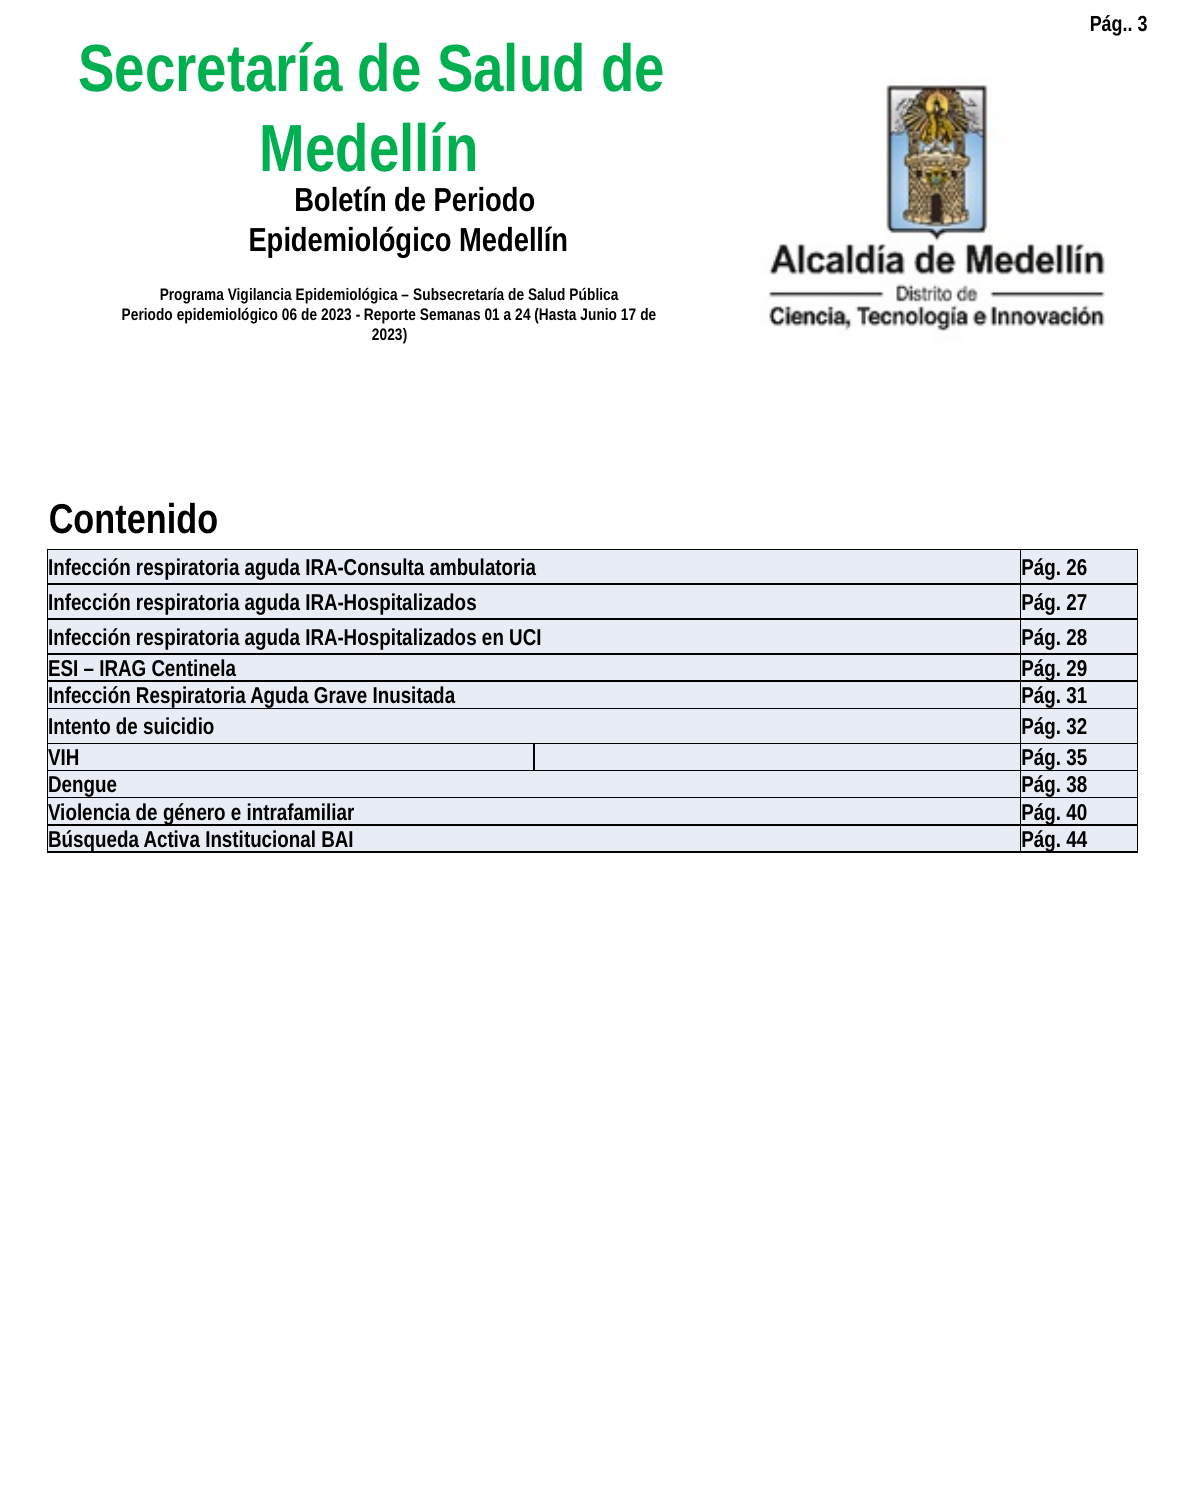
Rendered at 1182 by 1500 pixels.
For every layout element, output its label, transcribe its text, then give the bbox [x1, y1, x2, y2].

title Contenido [33, 481, 1138, 553]
table_cell Dengue [48, 771, 1020, 797]
table_cell Violencia de género e intrafamiliar [48, 798, 1020, 824]
table_cell Pág. 35 [1021, 744, 1137, 770]
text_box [0, 17, 745, 270]
table_cell [535, 744, 1020, 770]
table_cell Pág. 32 [1021, 709, 1137, 743]
table_cell Intento de suicidio [48, 709, 1020, 743]
table_header Pág. 26 [1021, 550, 1137, 583]
table_cell Pág. 38 [1021, 771, 1137, 797]
table_cell VIH [48, 744, 533, 770]
text_box Programa Vigilancia Epidemiológica – Subsecretaría de Salud Pública Periodo epidemiológico 06 de 2023 - Reporte Semanas 01 a 24 (Hasta Junio 17 de 2023) [94, 279, 685, 351]
table_cell Pág. 40 [1021, 798, 1137, 824]
table_cell Infección respiratoria aguda IRA-Hospitalizados [48, 585, 1020, 618]
table_cell Pág. 44 [1021, 826, 1137, 851]
table_cell Pág. 29 [1021, 655, 1137, 680]
picture [729, 44, 1135, 351]
table_cell Infección Respiratoria Aguda Grave Inusitada [48, 682, 1020, 708]
table_cell Pág. 28 [1021, 620, 1137, 653]
table_header Infección respiratoria aguda IRA-Consulta ambulatoria [48, 550, 1020, 583]
text_box Pág.. 3 [1074, 2, 1182, 44]
table_cell Infección respiratoria aguda IRA-Hospitalizados en UCI [48, 620, 1020, 653]
table_cell ESI – IRAG Centinela [48, 655, 1020, 680]
table_cell Pág. 27 [1021, 585, 1137, 618]
table_cell Búsqueda Activa Institucional BAI [48, 826, 1020, 851]
table_cell Pág. 31 [1021, 682, 1137, 708]
